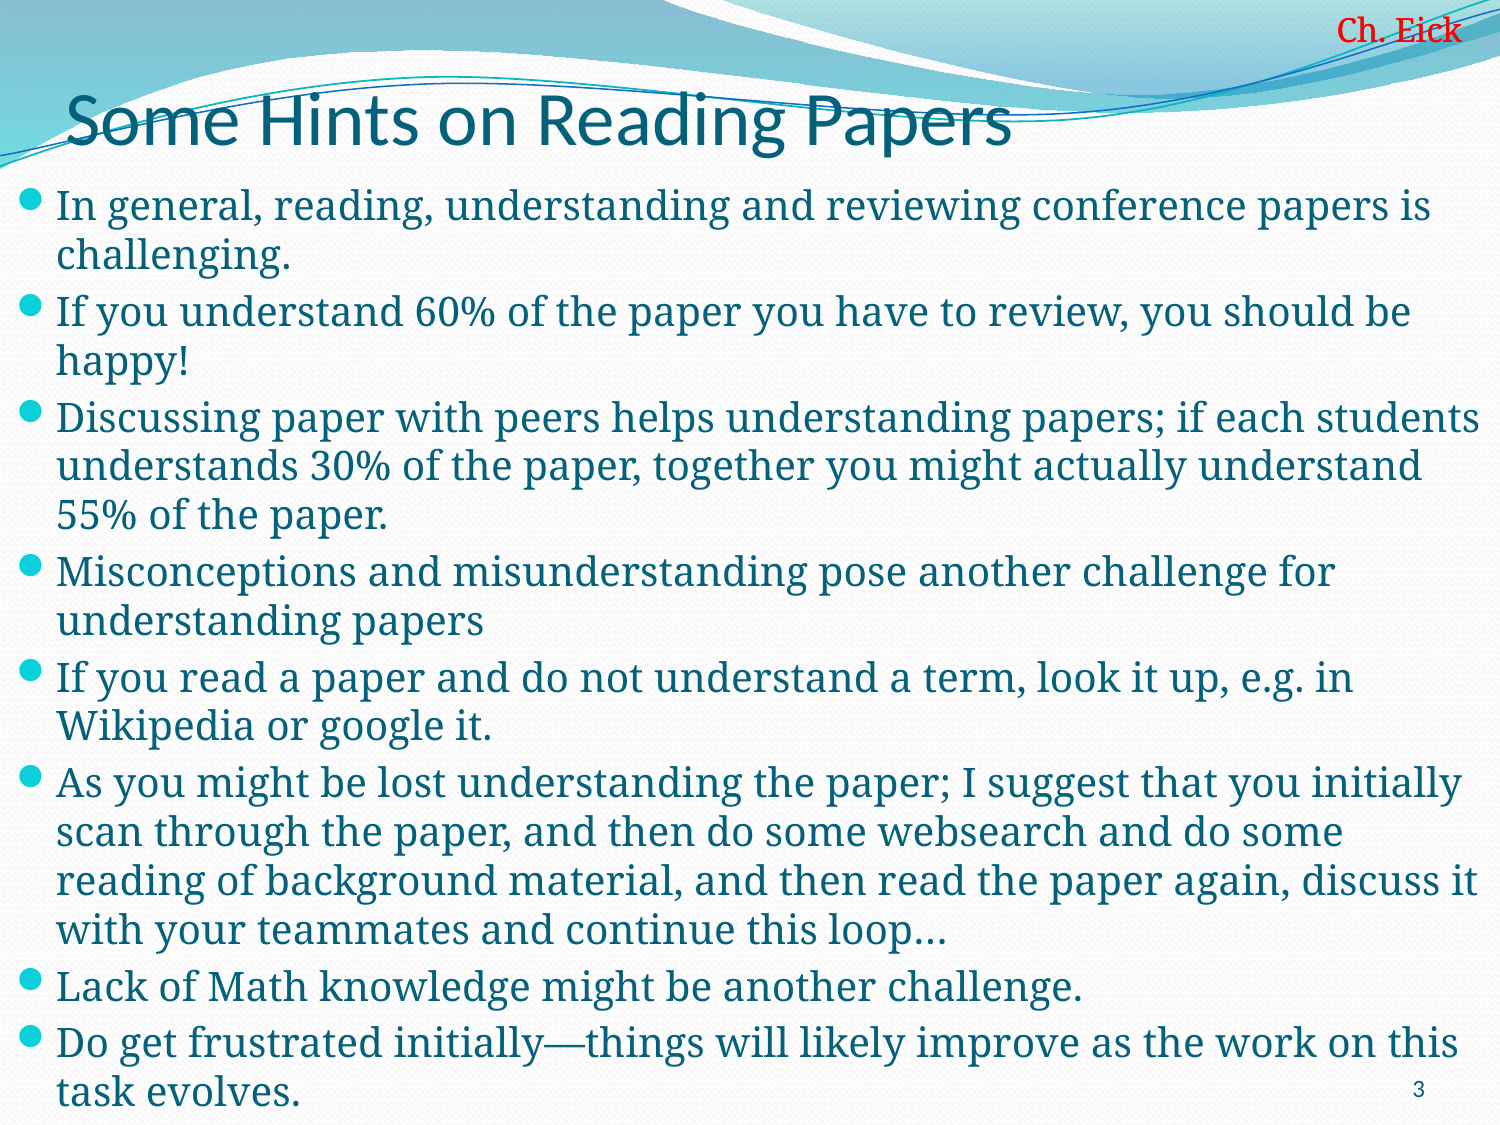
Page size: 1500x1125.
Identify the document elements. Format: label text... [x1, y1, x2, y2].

list In general, reading, understanding and reviewing conference papers is challenging. If you understand 60% of the paper you have to review, you should be happy! Discussing paper with peers helps understanding papers; if each students understands 30% of the paper, together you might actually understand 55% of the paper. Misconceptions and misunderstanding pose another challenge for understanding papers If you read a paper and do not understand a term, look it up, e.g. in Wikipedia or google it. As you might be lost understanding the paper; I suggest that you initially scan through the paper, and then do some websearch and do some reading of background material, and then read the paper again, discuss it with your teammates and continue this loop… Lack of Math knowledge might be another challenge. Do get frustrated initially—things will likely improve as the work on this task evolves. [1, 172, 1500, 1125]
title Some Hints on Reading Papers [64, 60, 1415, 161]
slide_number 3 [1299, 1042, 1425, 1103]
